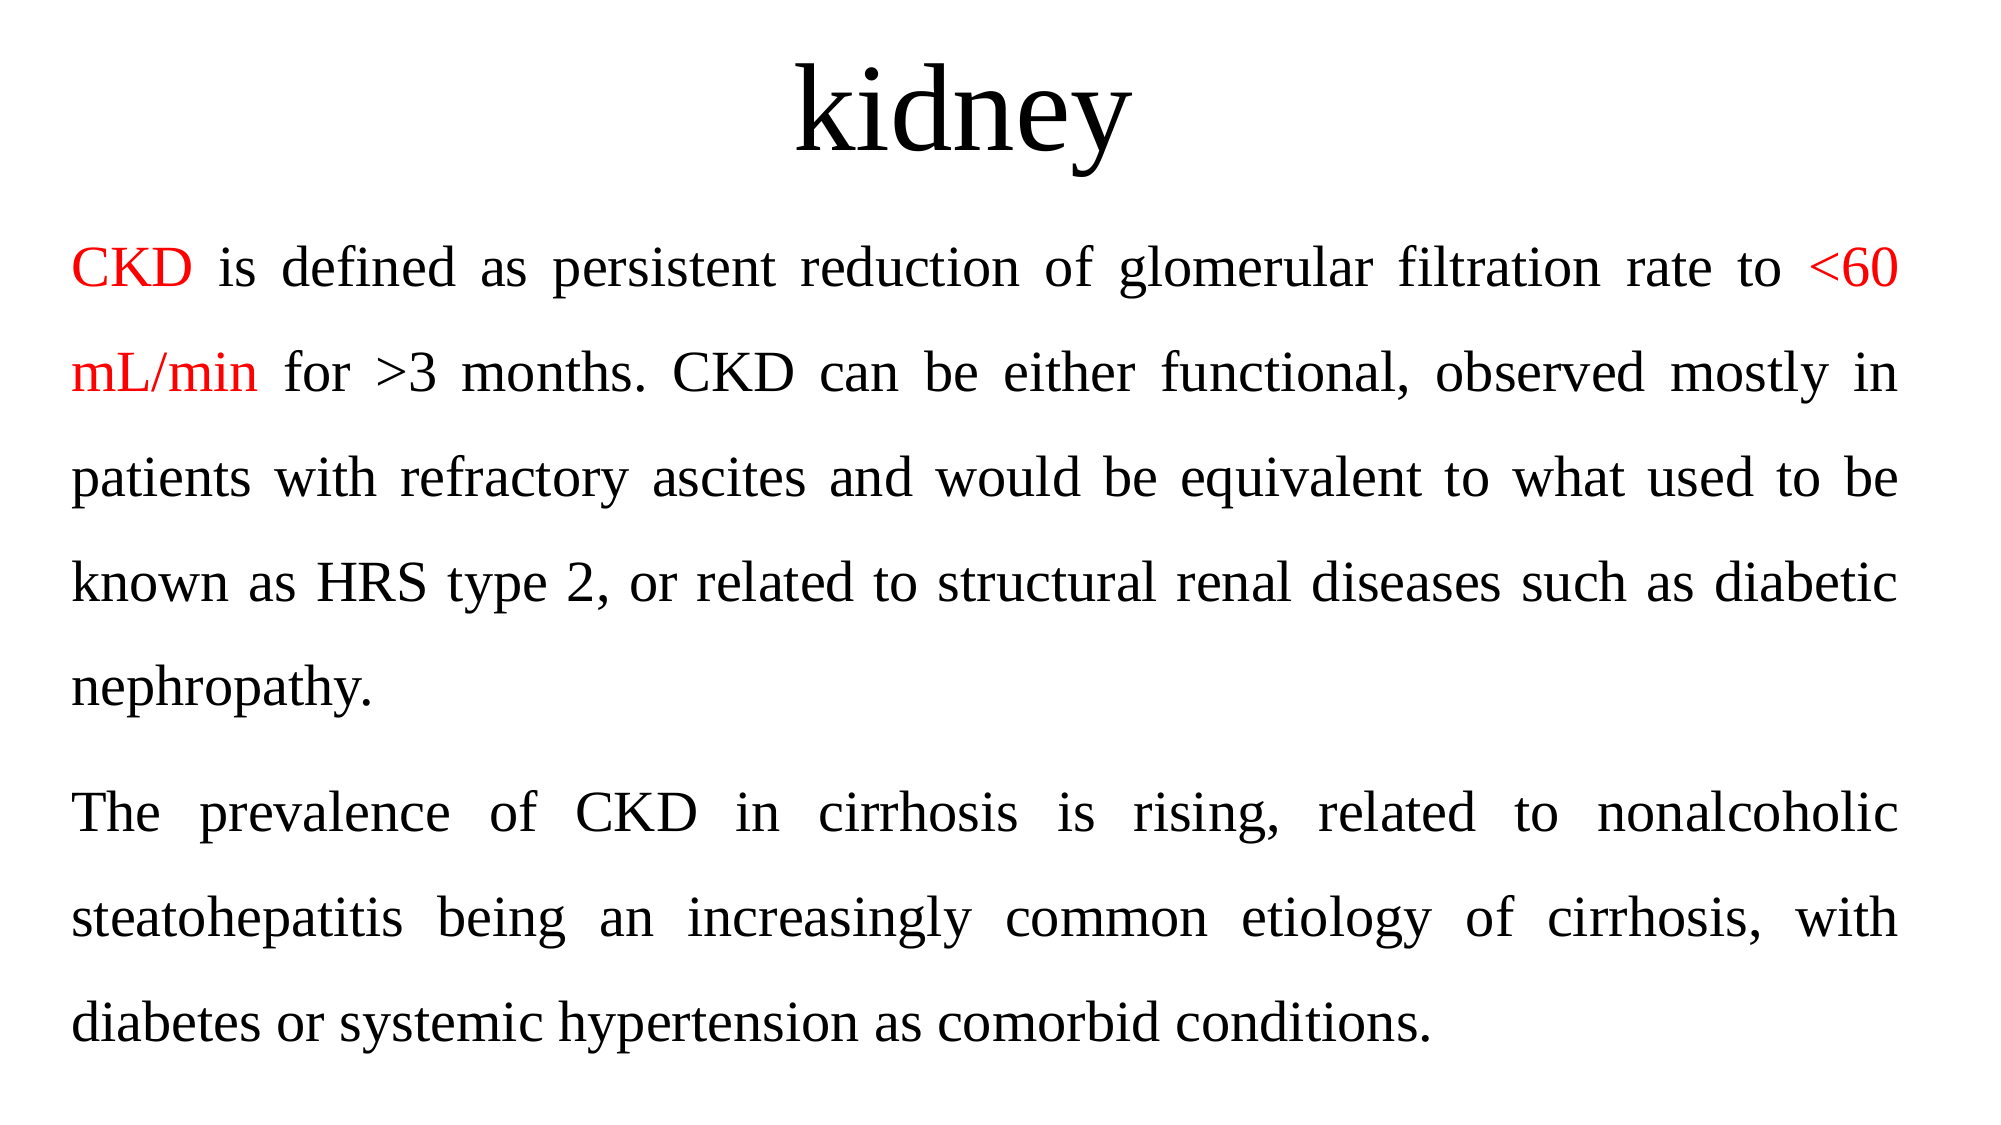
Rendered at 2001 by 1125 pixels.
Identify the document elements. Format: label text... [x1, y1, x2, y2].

title kidney [454, 13, 1472, 185]
subtitle CKD is defined as persistent reduction of glomerular filtration rate to <60 mL/min for >3 months. CKD can be either functional, observed mostly in patients with refractory ascites and would be equivalent to what used to be known as HRS type 2, or related to structural renal diseases such as diabetic nephropathy. The prevalence of CKD in cirrhosis is rising, related to nonalcoholic steatohepatitis being an increasingly common etiology of cirrhosis, with diabetes or systemic hypertension as comorbid conditions. [56, 186, 1916, 1077]
